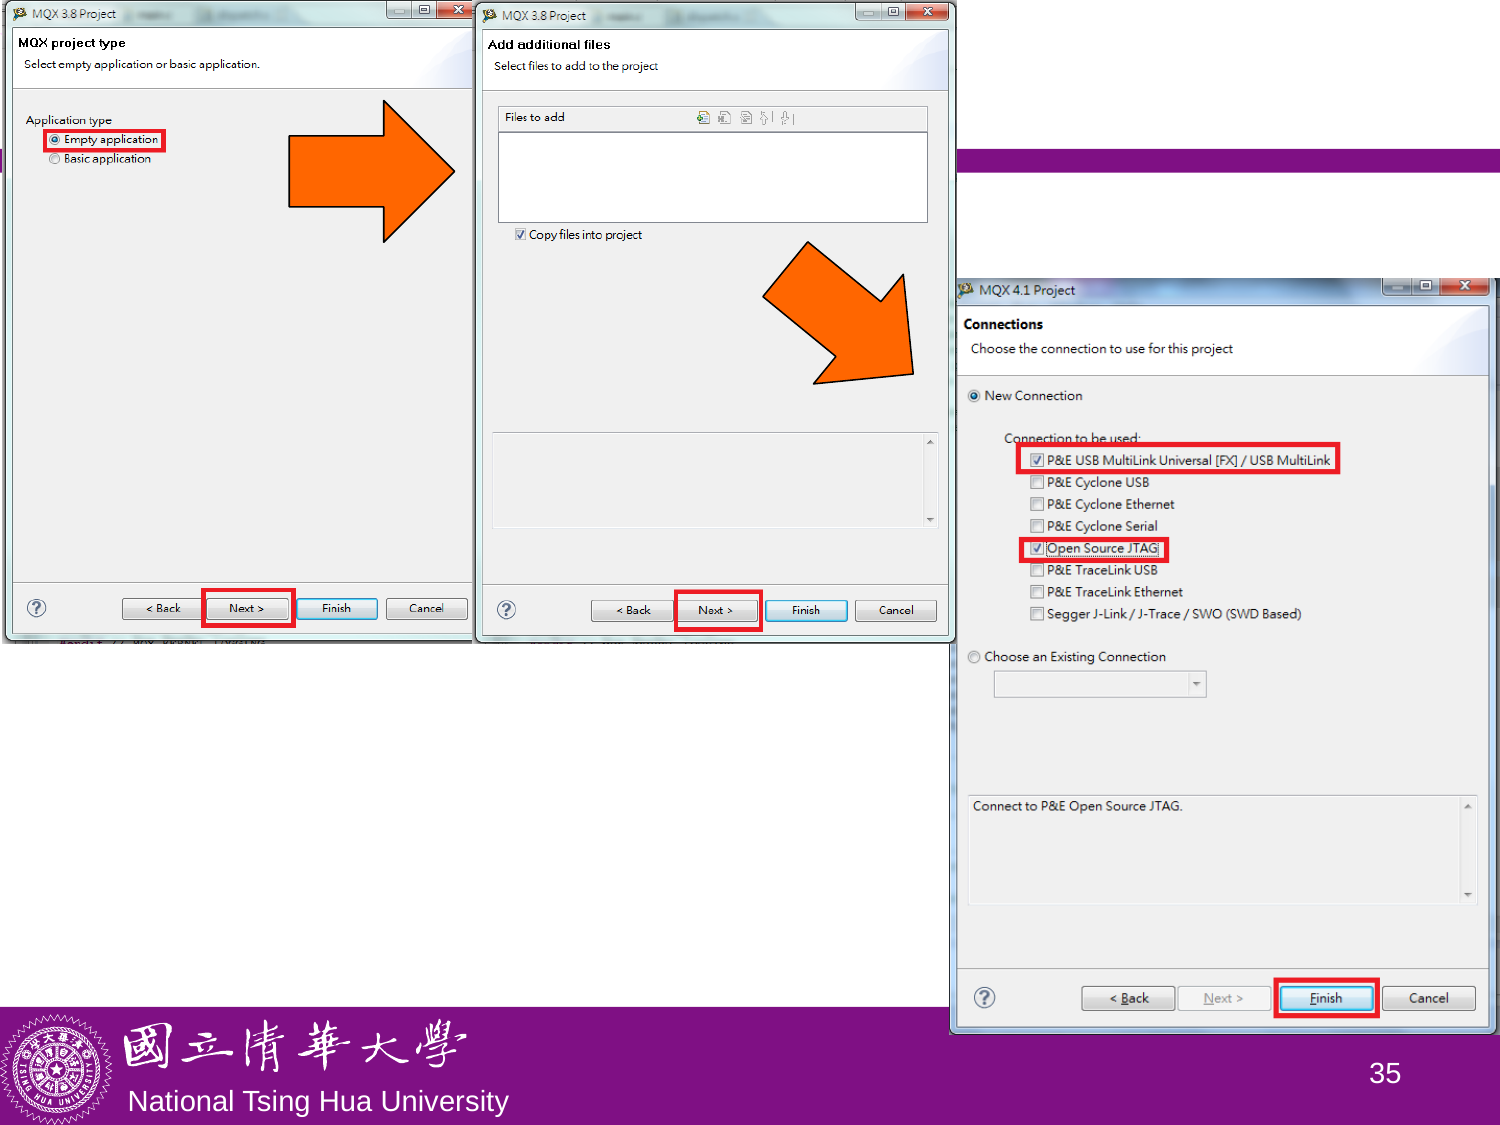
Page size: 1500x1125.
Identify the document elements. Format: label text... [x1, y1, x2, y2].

picture [2, 0, 957, 644]
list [949, 278, 1500, 1035]
slide_number 34 [1104, 1035, 1417, 1097]
